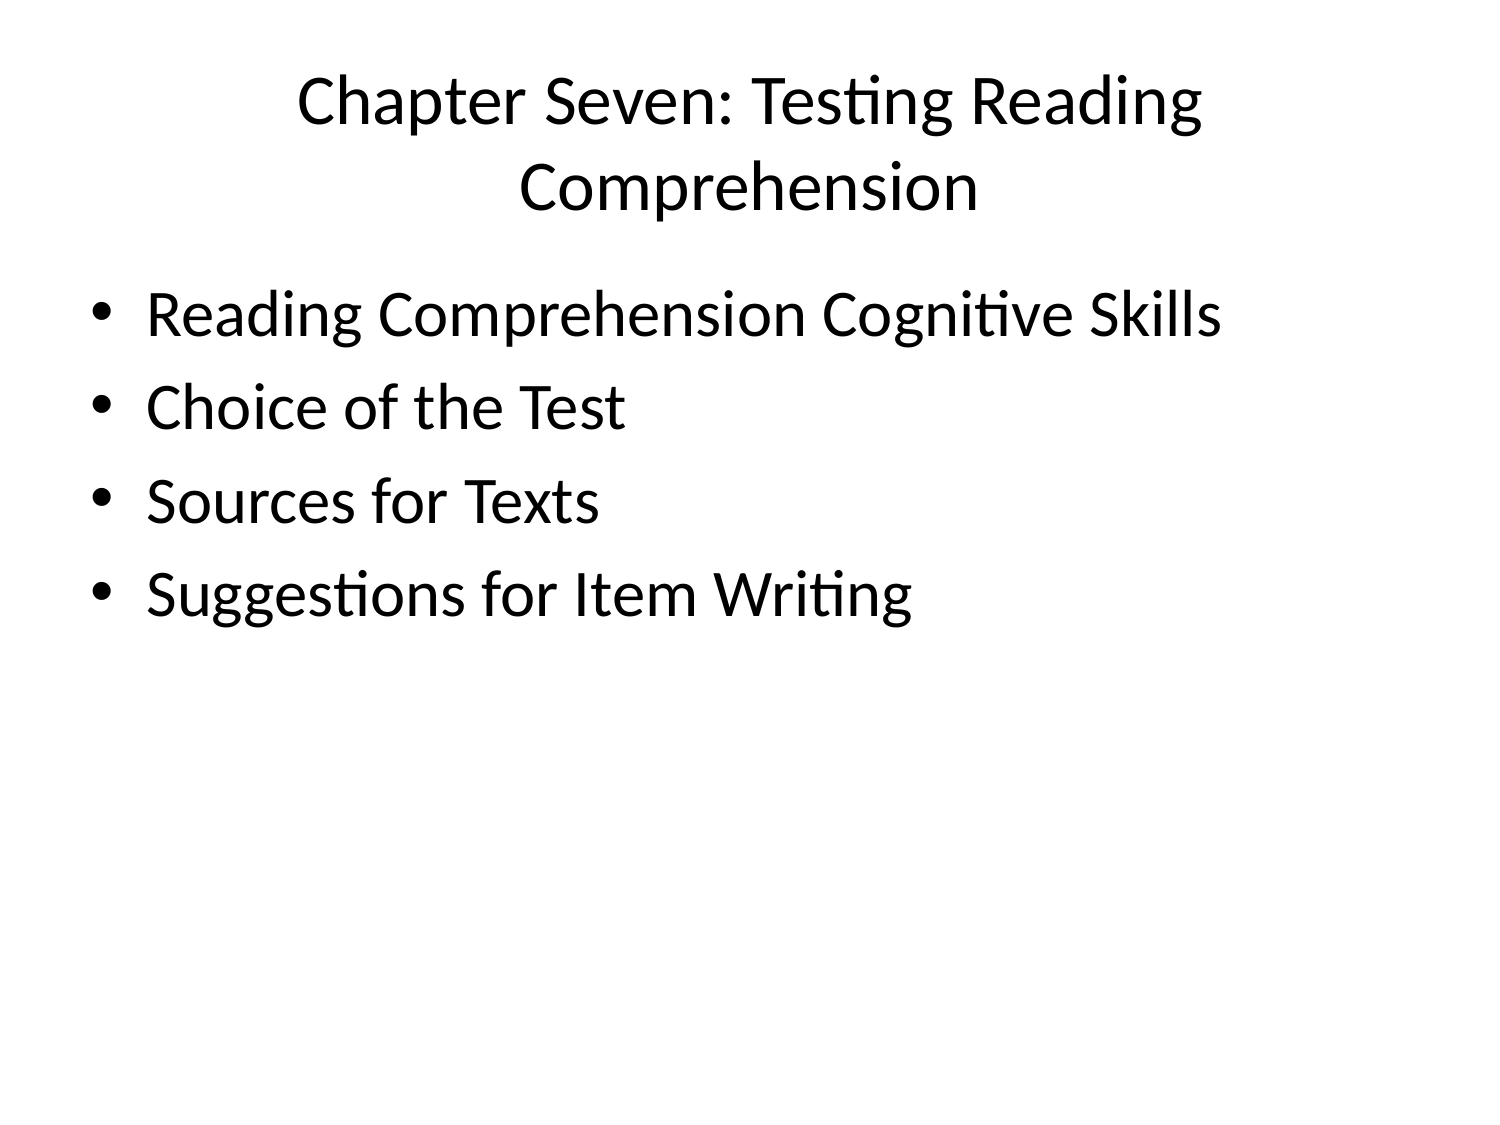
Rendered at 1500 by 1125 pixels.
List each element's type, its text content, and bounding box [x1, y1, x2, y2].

list Reading Comprehension Cognitive Skills Choice of the Test Sources for Texts Suggestions for Item Writing [75, 262, 1425, 1005]
title Chapter Seven: Testing Reading Comprehension [75, 45, 1425, 233]
